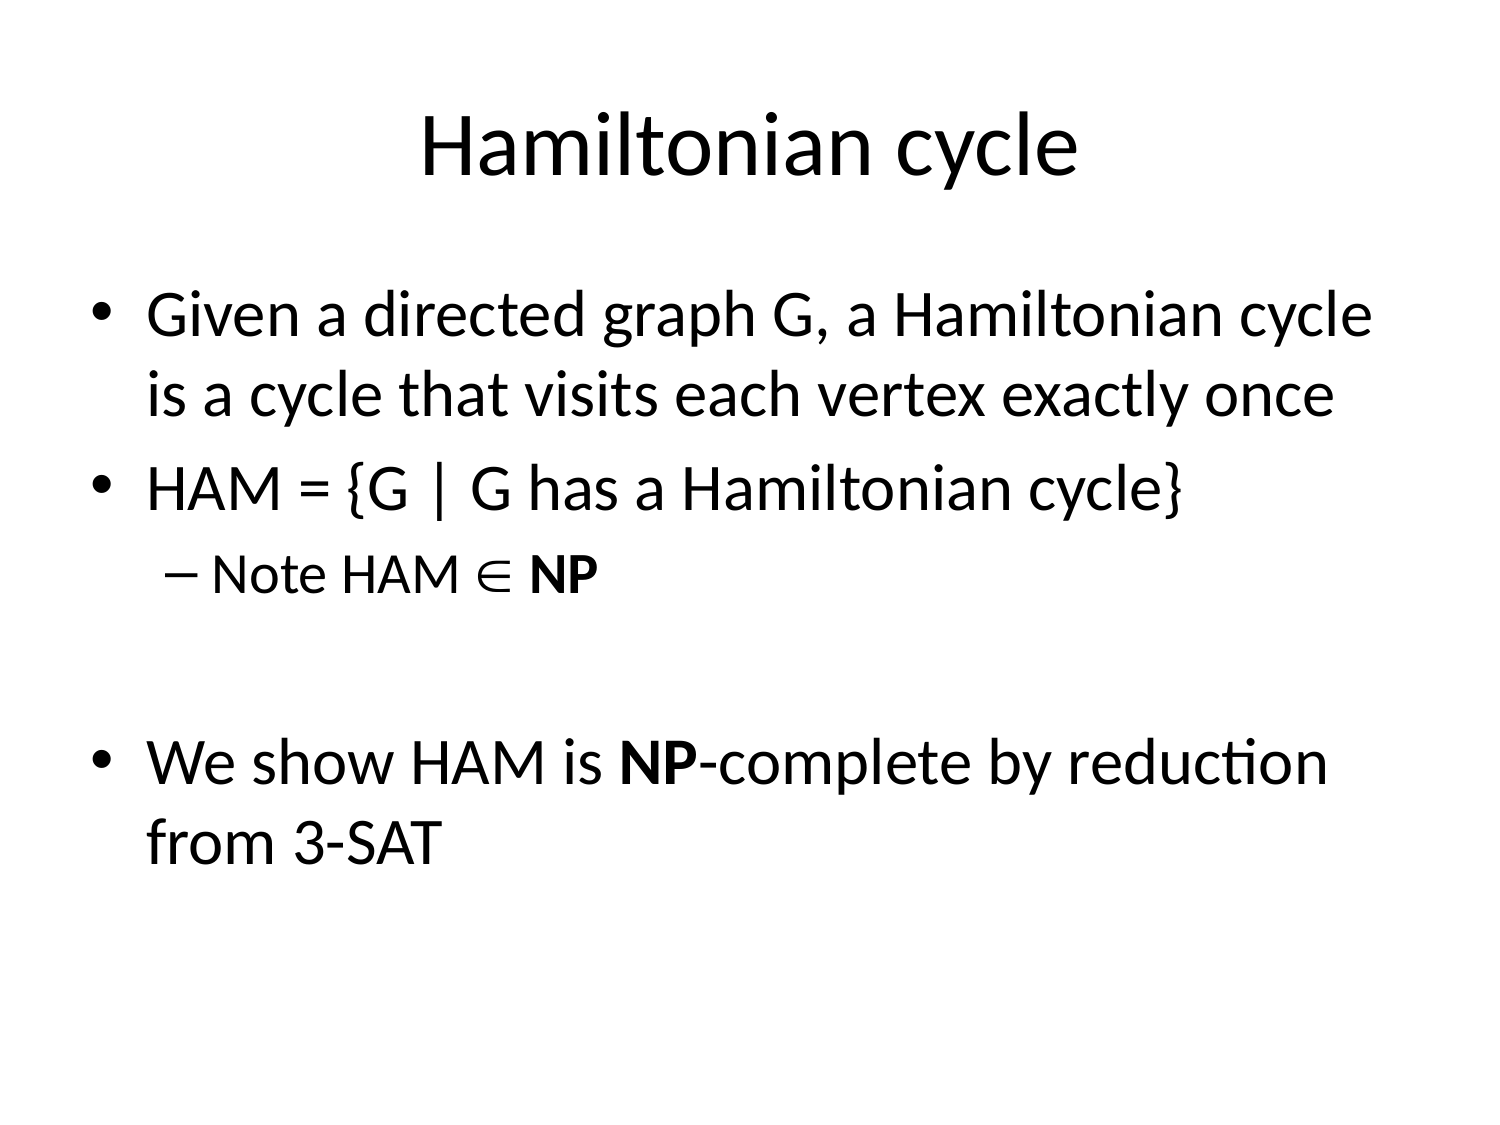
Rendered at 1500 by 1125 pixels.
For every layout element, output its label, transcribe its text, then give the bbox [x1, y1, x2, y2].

list Given a directed graph G, a Hamiltonian cycle is a cycle that visits each vertex exactly once HAM = {G | G has a Hamiltonian cycle} Note HAM  NP We show HAM is NP-complete by reduction from 3-SAT [75, 262, 1425, 1005]
title Hamiltonian cycle [75, 45, 1425, 233]
